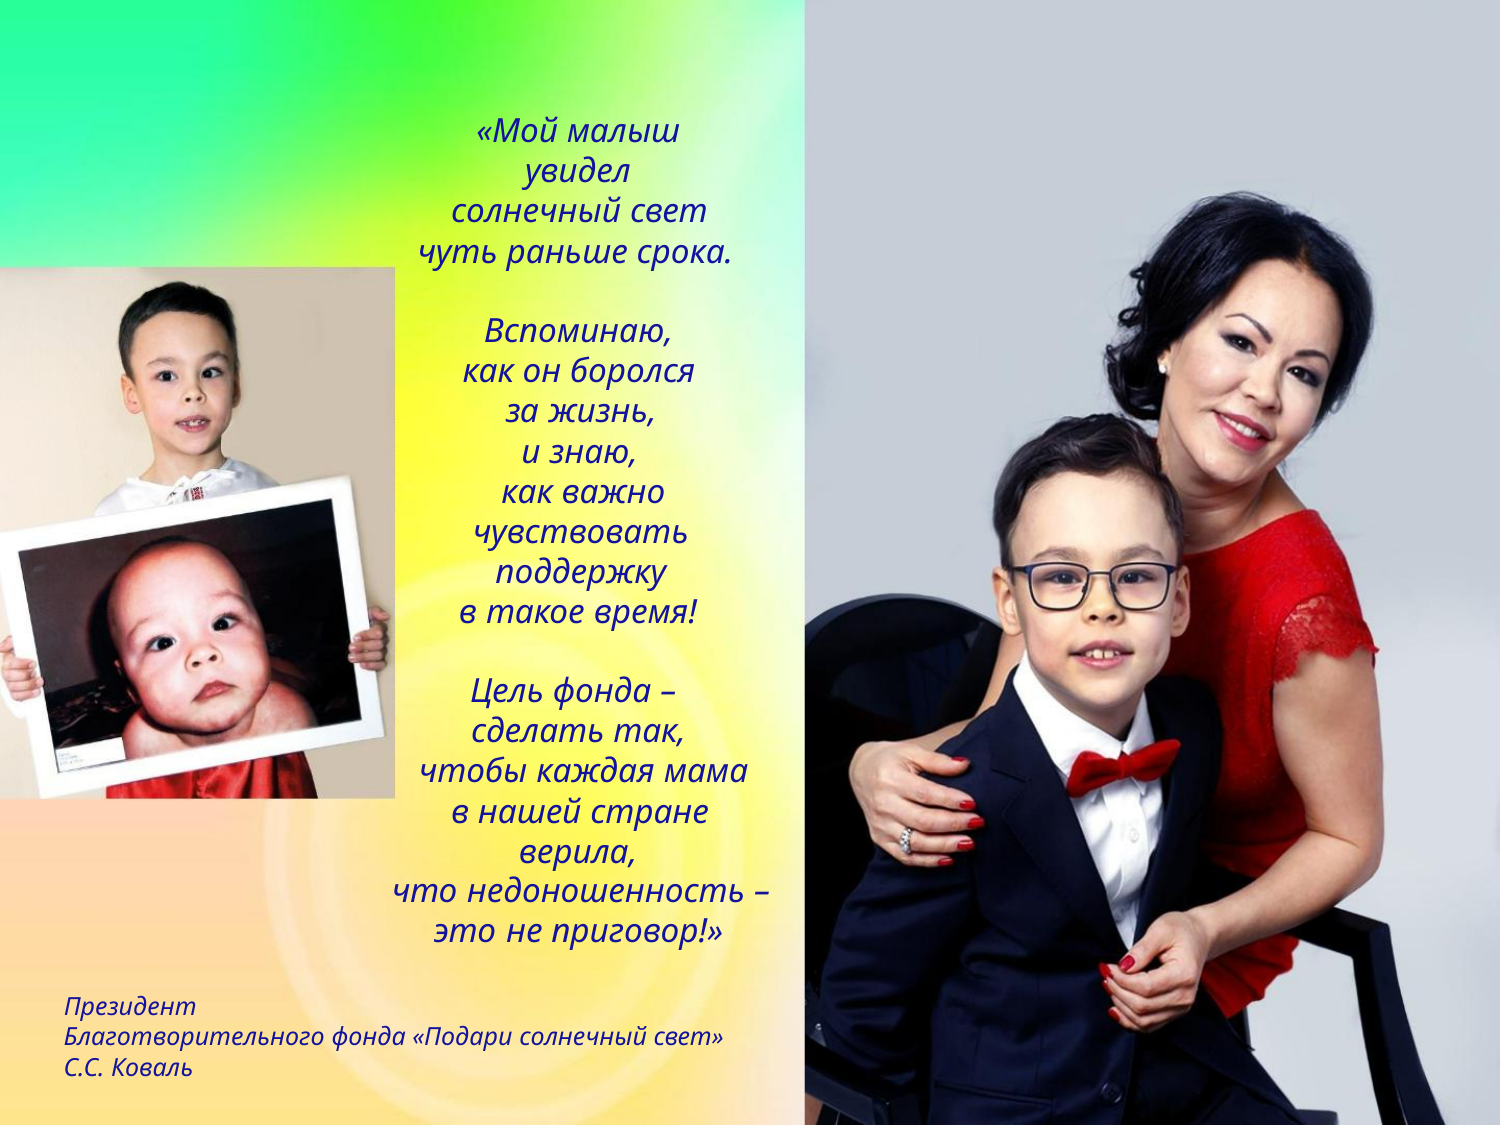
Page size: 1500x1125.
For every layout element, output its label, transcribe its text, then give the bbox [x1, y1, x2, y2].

text_box Вспоминаю, как он боролся за жизнь, и знаю, как важно чувствовать поддержку в такое время! [458, 311, 724, 631]
text_box «Мой малыш увидел солнечный свет чуть раньше срока. [417, 111, 757, 271]
text_box что недоношенность – это не приговор!» [391, 871, 791, 950]
text_box Президент [63, 992, 223, 1021]
text_box Благотворительного фонда «Подари солнечный свет» С.С. Коваль [63, 1022, 752, 1082]
text_box [0, 0, 1500, 1125]
text_box Цель фонда – сделать так, чтобы каждая мама в нашей стране верила, [418, 671, 764, 871]
